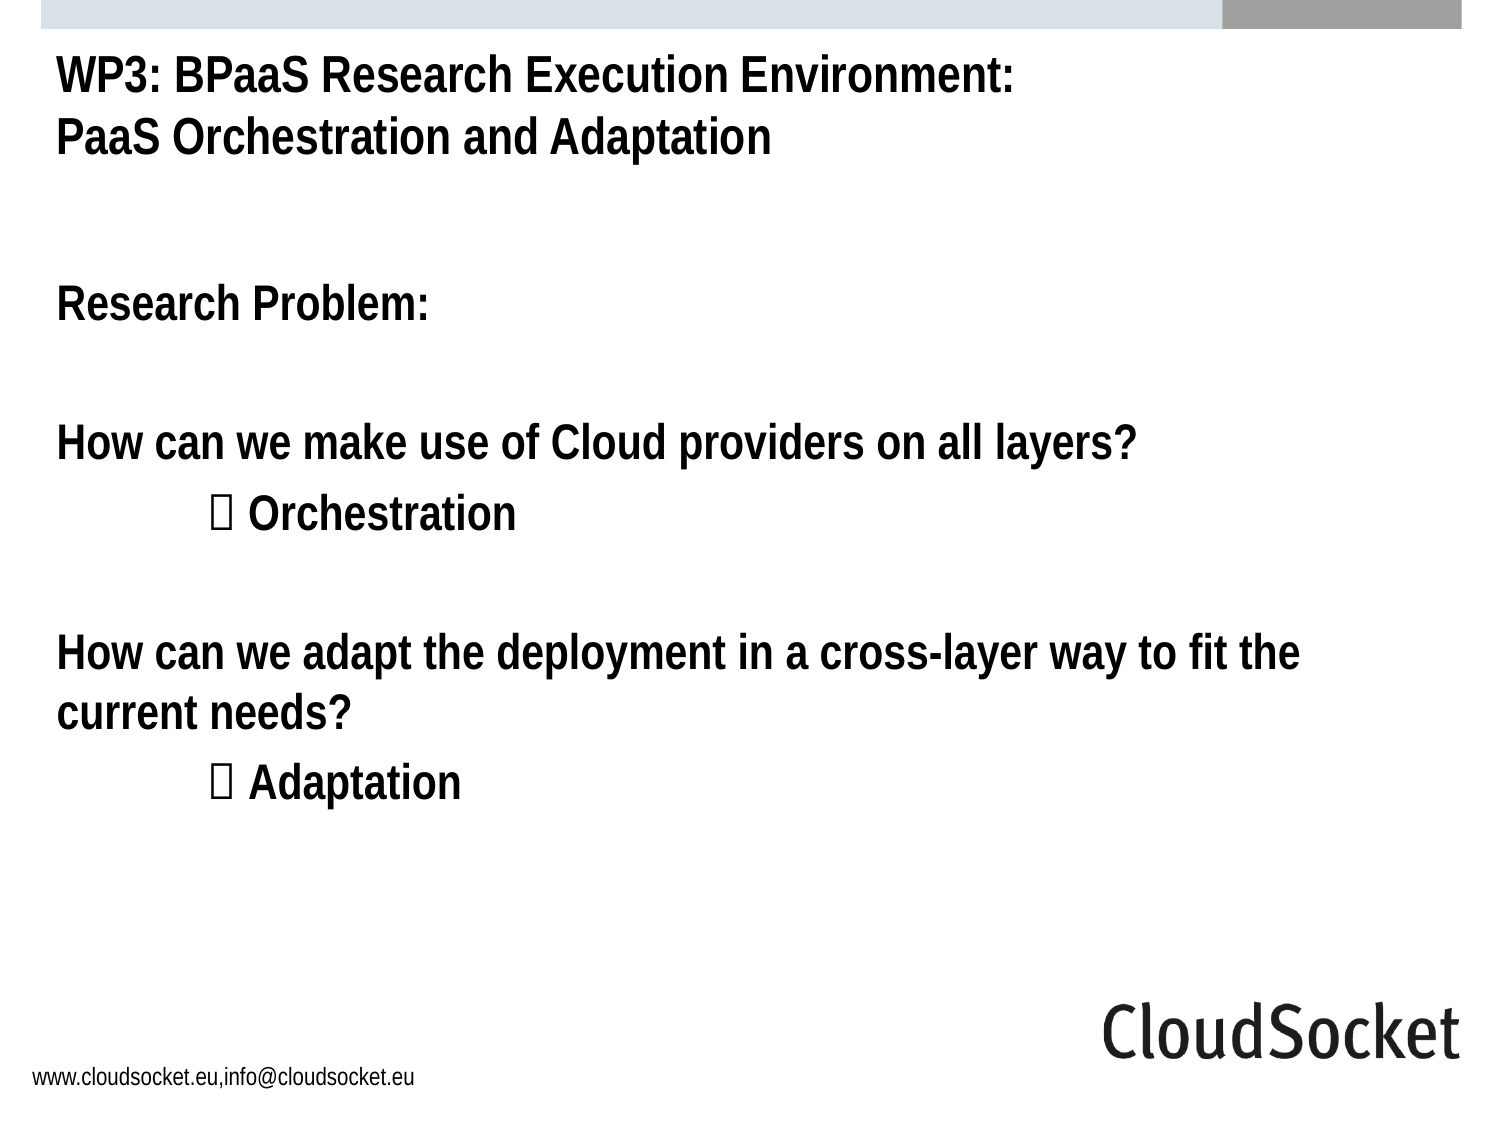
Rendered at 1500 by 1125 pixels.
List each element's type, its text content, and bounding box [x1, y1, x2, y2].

title WP3: BPaaS Research Execution Environment: PaaS Orchestration and Adaptation [41, 32, 1459, 185]
text_box Research Problem: How can we make use of Cloud providers on all layers?  Orchestration How can we adapt the deployment in a cross-layer way to fit the current needs?  Adaptation [41, 262, 1460, 996]
picture [1103, 995, 1468, 1059]
